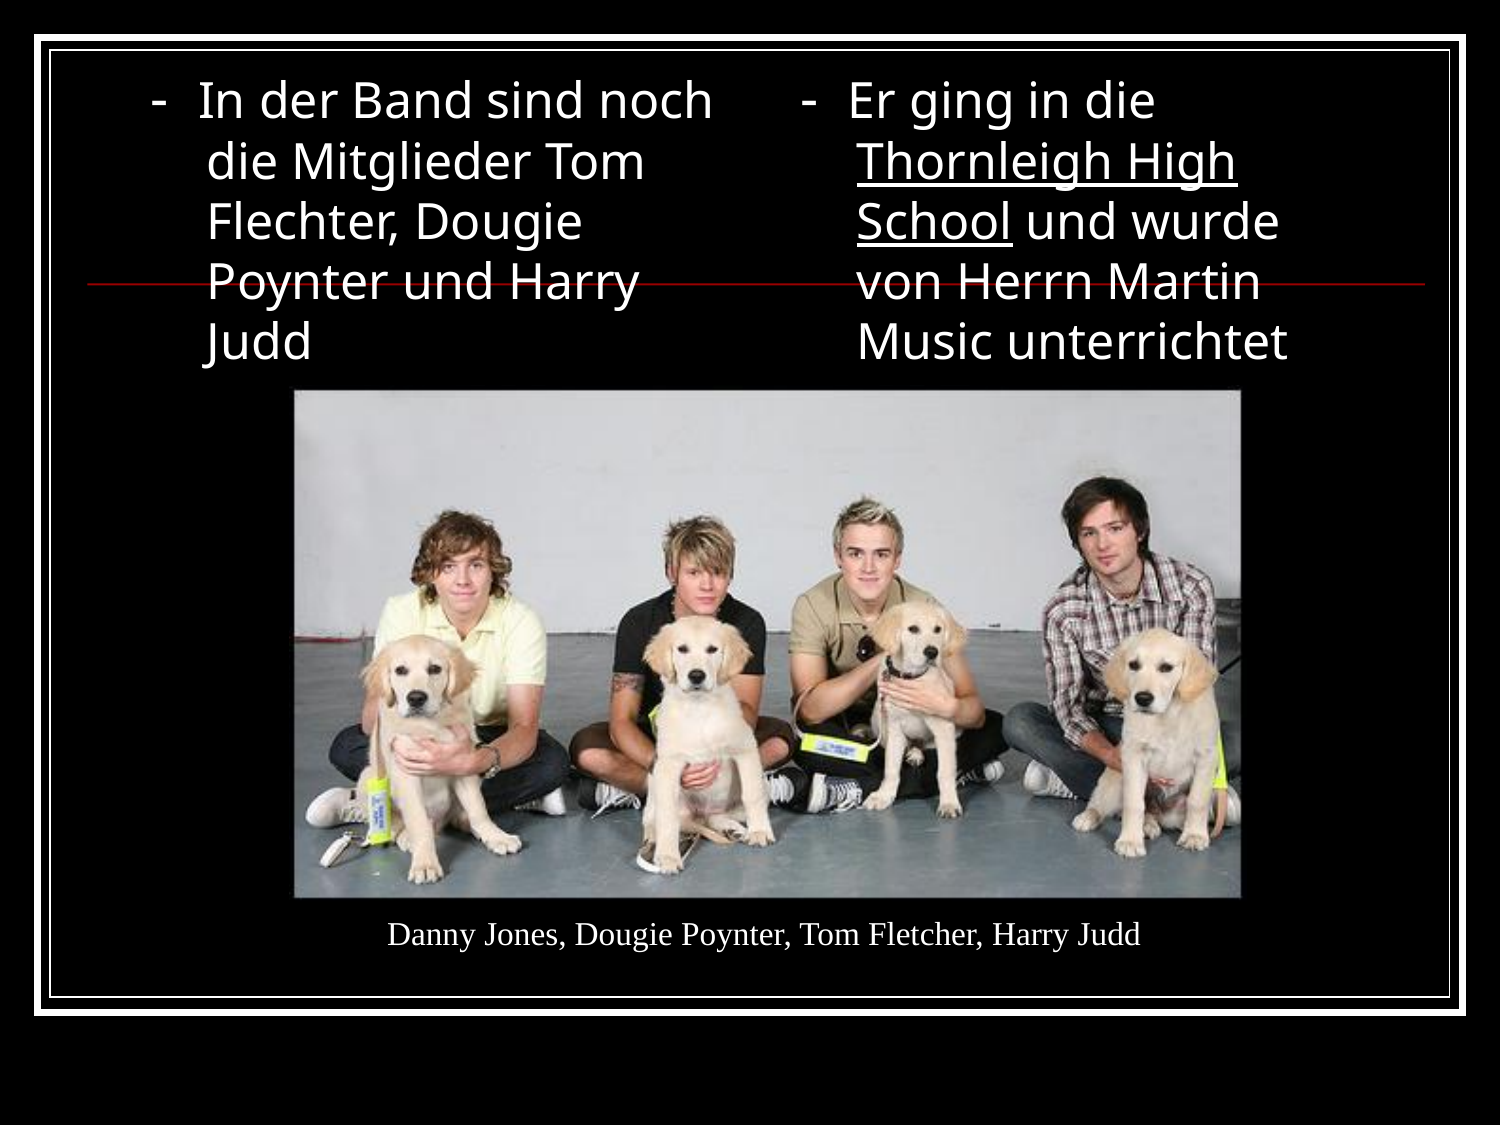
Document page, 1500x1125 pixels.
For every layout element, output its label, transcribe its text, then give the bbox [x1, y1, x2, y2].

picture [289, 385, 1247, 904]
list - In der Band sind noch die Mitglieder Tom Flechter, Dougie Poynter und Harry Judd [135, 54, 775, 445]
title Danny Jones, Dougie Poynter, Tom Fletcher, Harry Judd [372, 904, 1199, 960]
list - Er ging in die Thornleigh High School und wurde von Herrn Martin Music unterrichtet [785, 54, 1376, 480]
